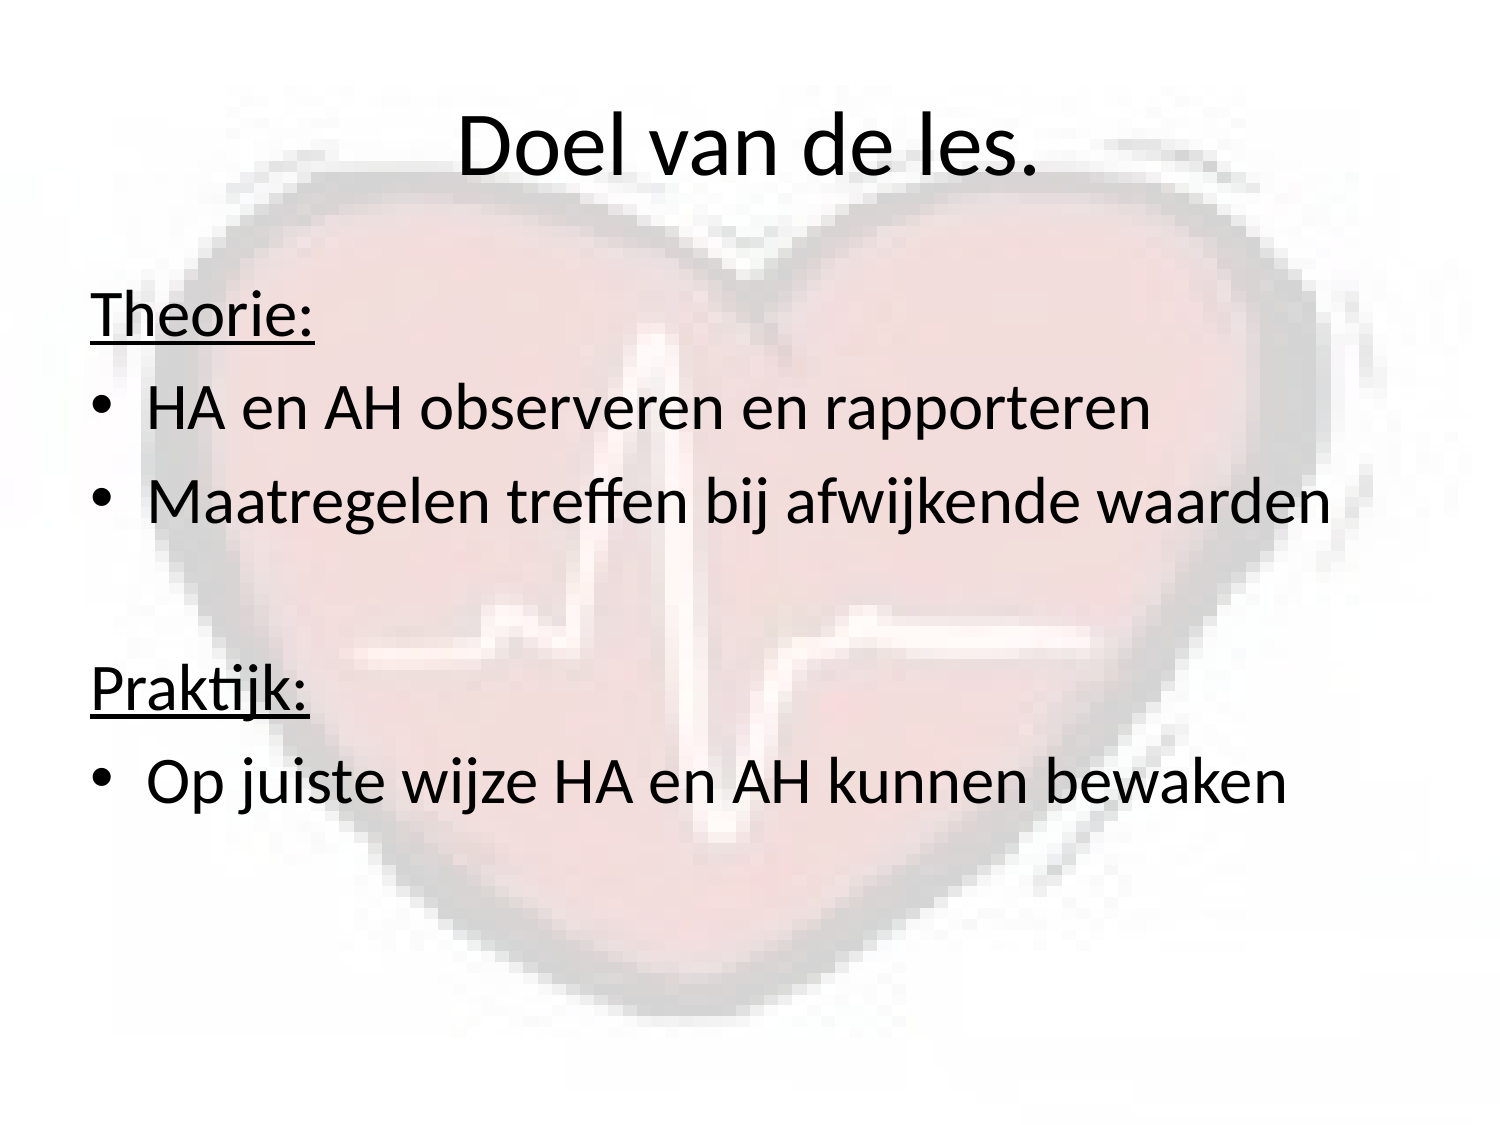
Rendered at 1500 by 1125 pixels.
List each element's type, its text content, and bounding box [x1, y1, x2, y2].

list Theorie: HA en AH observeren en rapporteren Maatregelen treffen bij afwijkende waarden Praktijk: Op juiste wijze HA en AH kunnen bewaken [75, 262, 1425, 1005]
title Doel van de les. [75, 45, 1425, 233]
